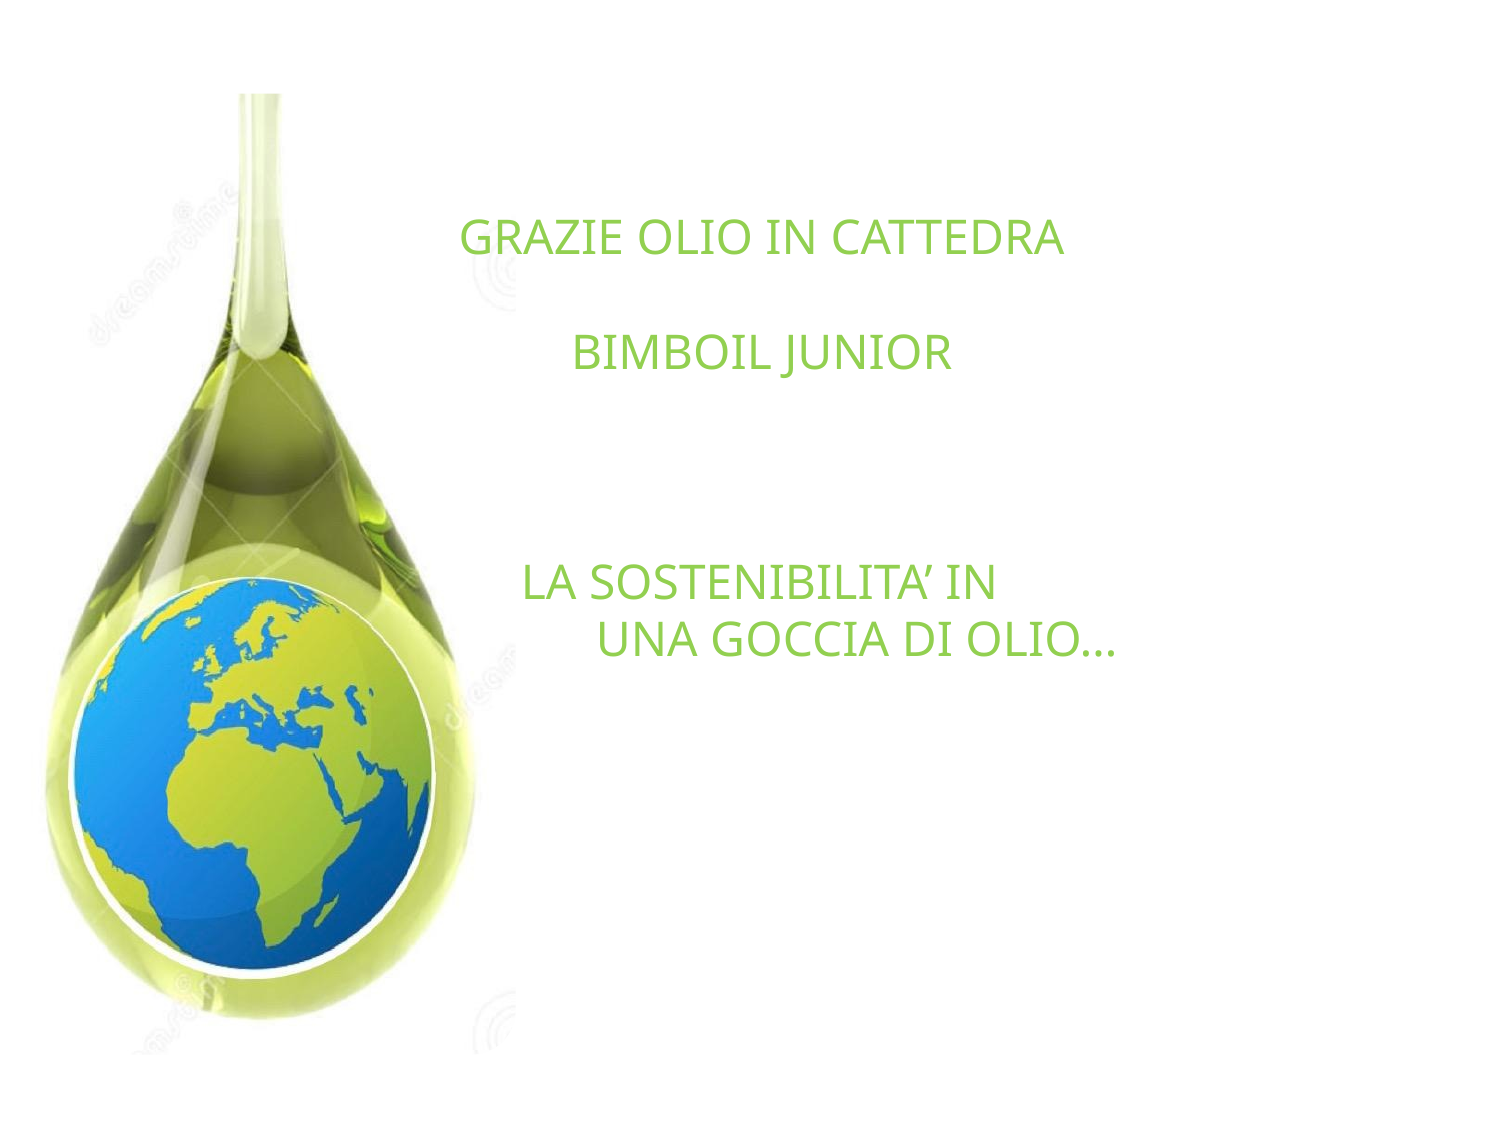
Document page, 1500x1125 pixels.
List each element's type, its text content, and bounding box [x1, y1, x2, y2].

picture [0, 93, 516, 1055]
text_box GRAZIE OLIO IN CATTEDRA BIMBOIL JUNIOR LA SOSTENIBILITA’ IN UNA GOCCIA DI OLIO… [519, 199, 1500, 961]
